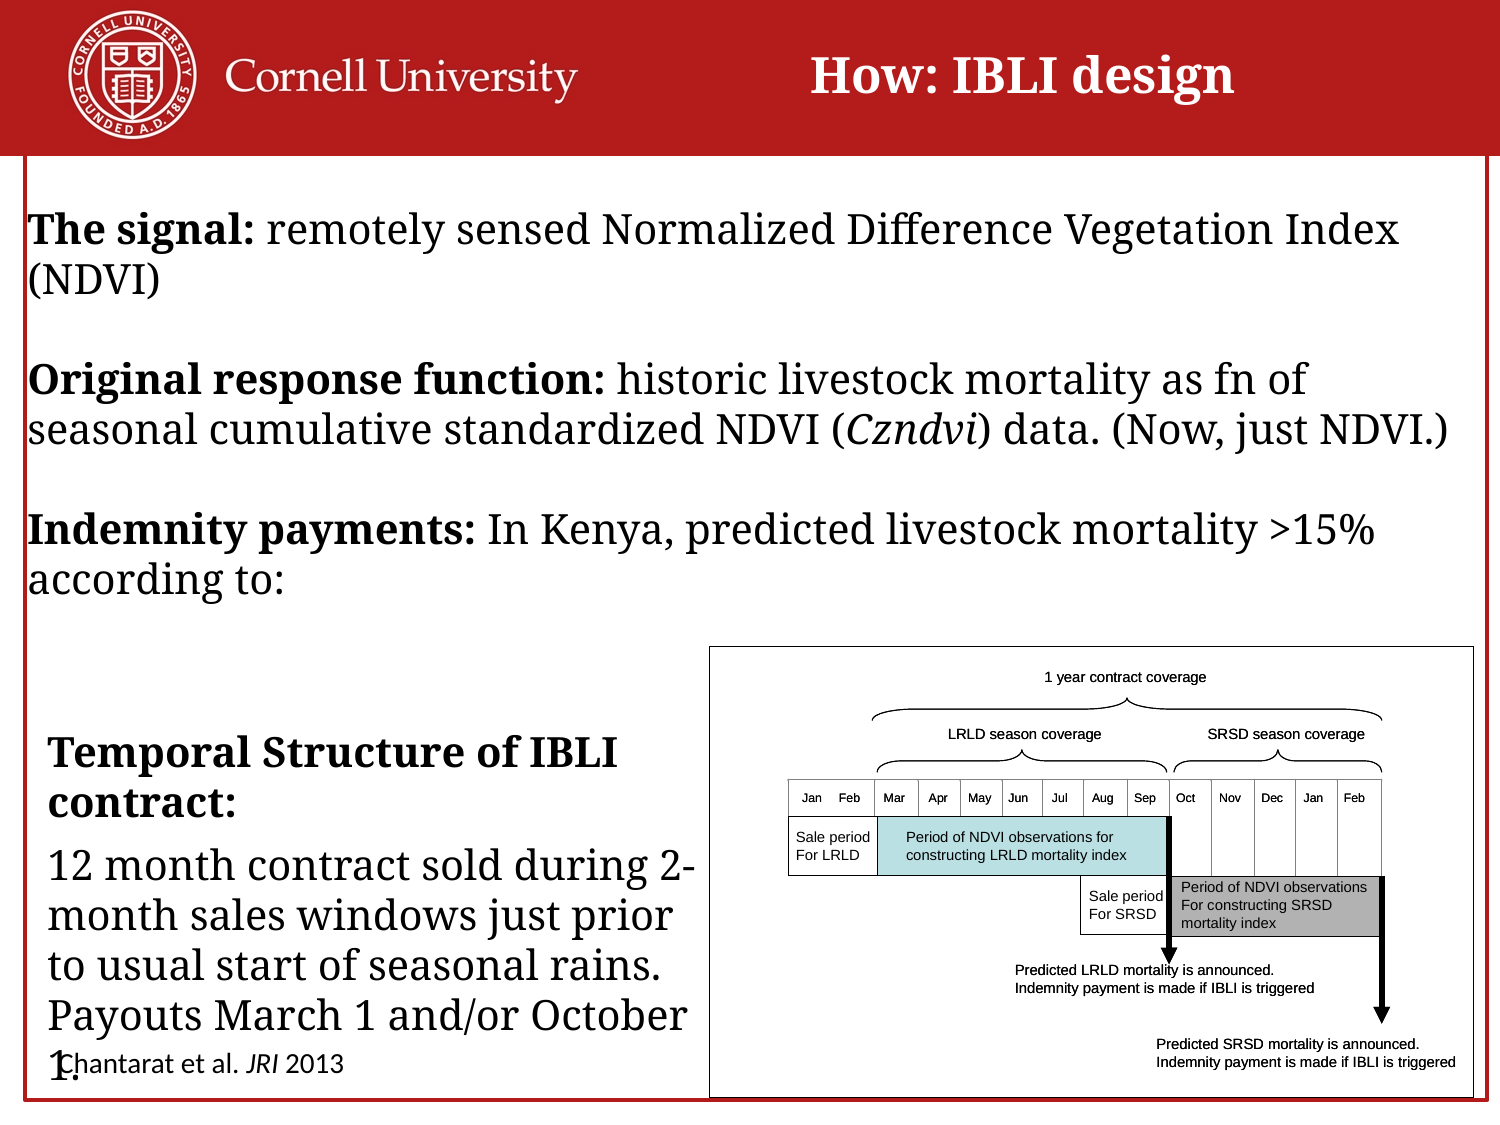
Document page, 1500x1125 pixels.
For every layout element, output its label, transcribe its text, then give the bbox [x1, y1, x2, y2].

picture [0, 0, 1500, 157]
text_box Temporal Structure of IBLI contract: 12 month contract sold during 2-month sales windows just prior to usual start of seasonal rains. Payouts March 1 and/or October 1. [32, 718, 703, 1097]
picture [708, 645, 1476, 1100]
text_box (Jensen, Barrett &2014) [23, 165, 1489, 1102]
text_box Chantarat et al. JRI 2013 [43, 1037, 494, 1088]
